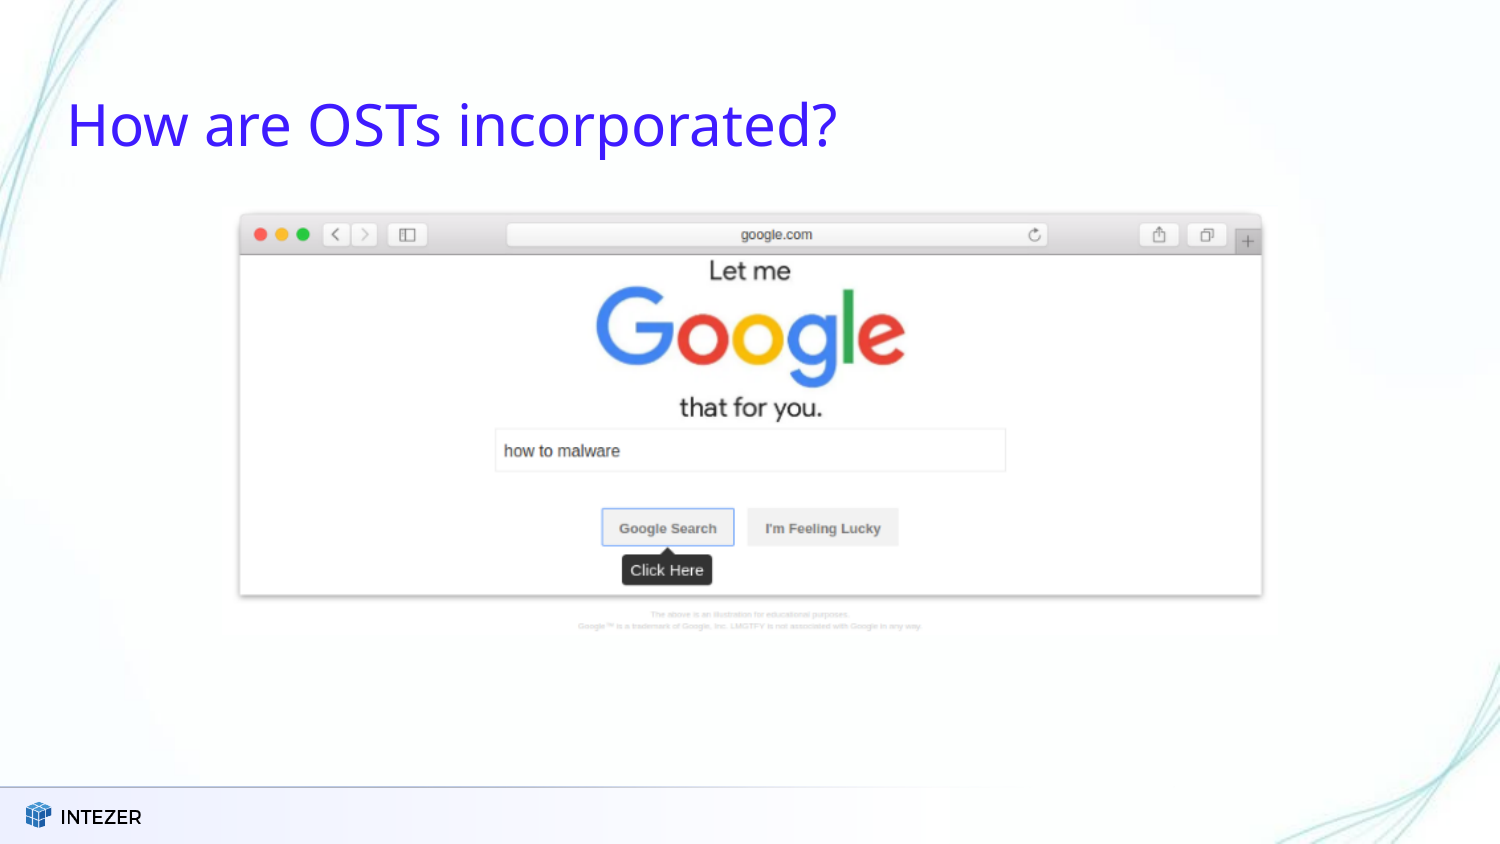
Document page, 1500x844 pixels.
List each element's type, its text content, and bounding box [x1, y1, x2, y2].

picture [26, 801, 142, 828]
title How are OSTs incorporated? [51, 72, 1449, 167]
picture [0, 0, 1500, 844]
